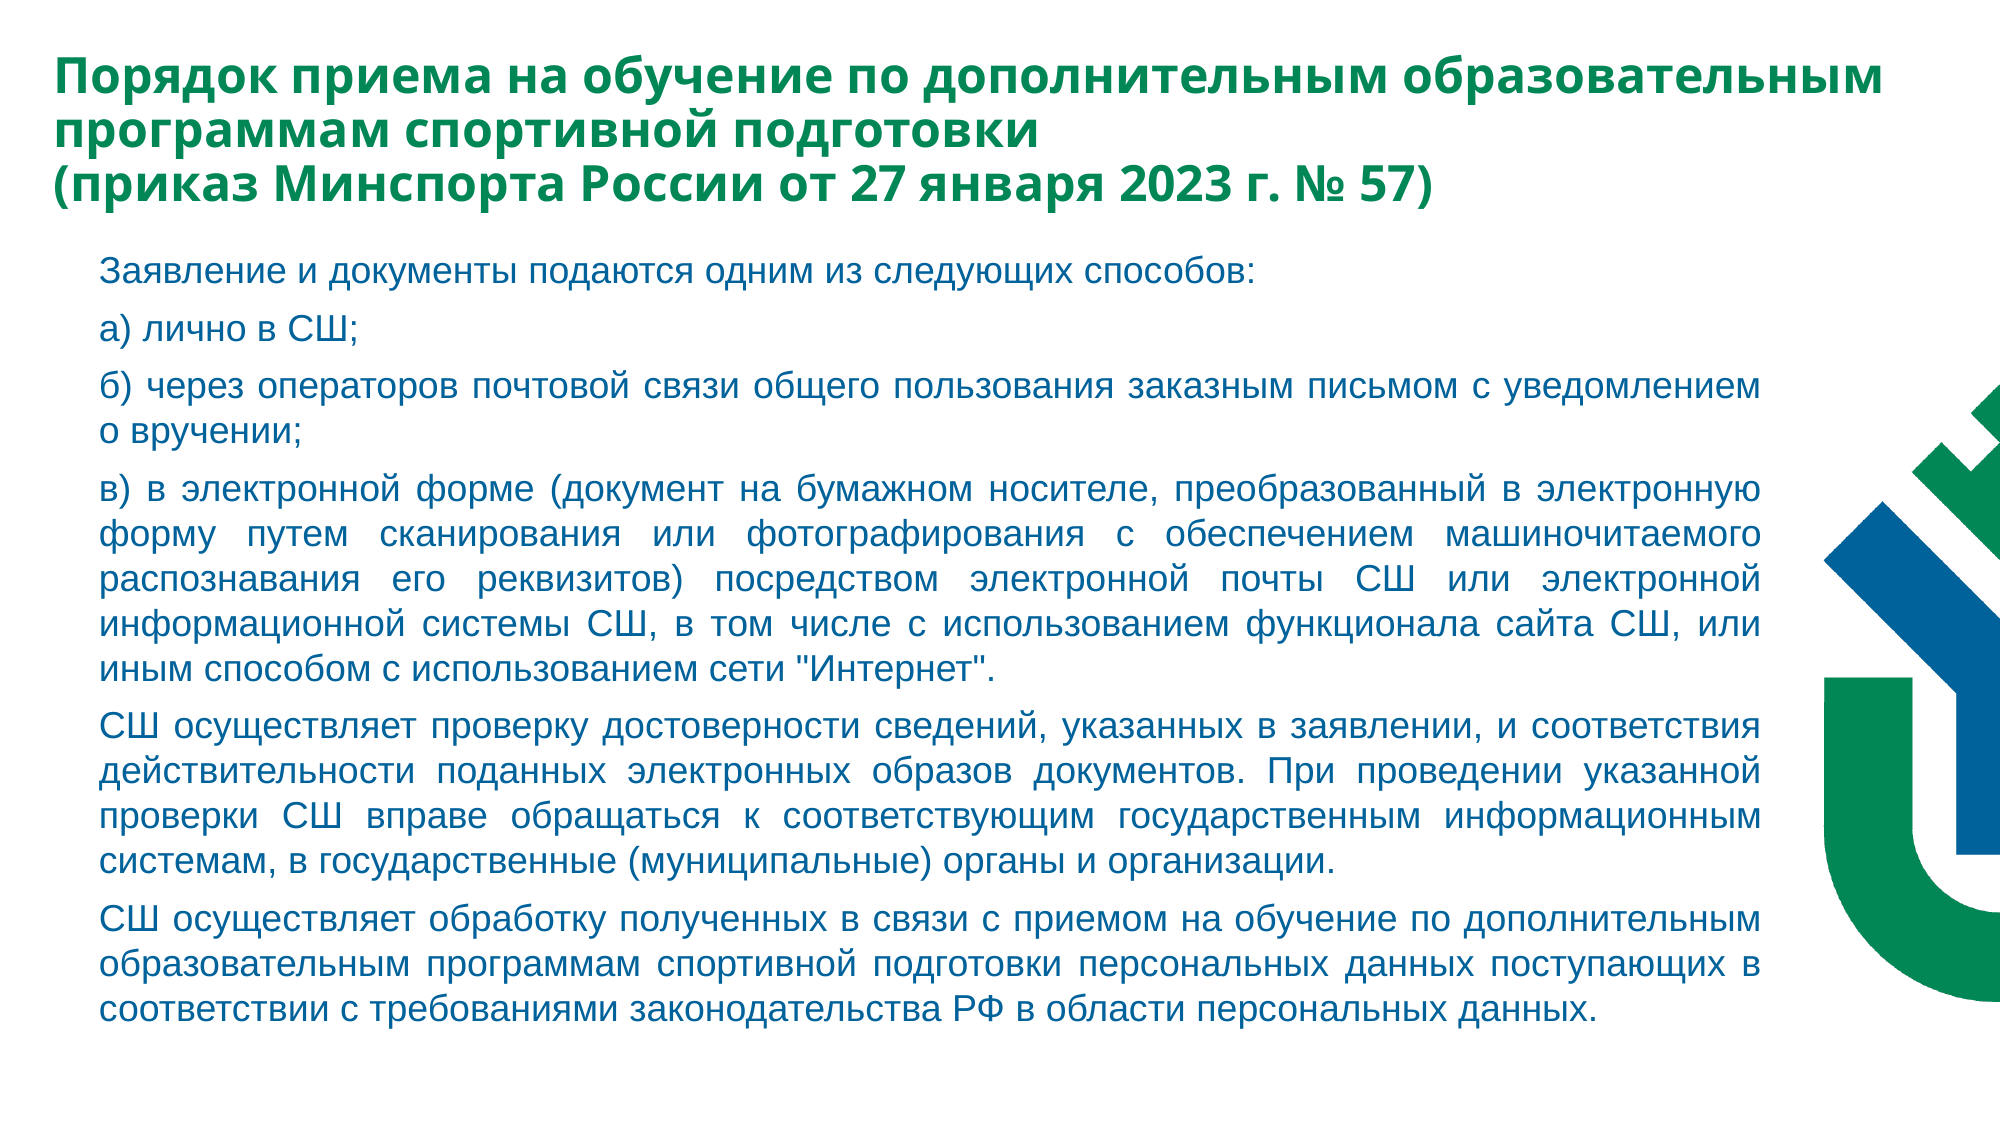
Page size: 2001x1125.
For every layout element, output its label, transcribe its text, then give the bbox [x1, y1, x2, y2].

list Заявление и документы подаются одним из следующих способов: а) лично в СШ; б) через операторов почтовой связи общего пользования заказным письмом с уведомлением о вручении; в) в электронной форме (документ на бумажном носителе, преобразованный в электронную форму путем сканирования или фотографирования с обеспечением машиночитаемого распознавания его реквизитов) посредством электронной почты СШ или электронной информационной системы СШ, в том числе с использованием функционала сайта СШ, или иным способом с использованием сети "Интернет". СШ осуществляет проверку достоверности сведений, указанных в заявлении, и соответствия действительности поданных электронных образов документов. При проведении указанной проверки СШ вправе обращаться к соответствующим государственным информационным системам, в государственные (муниципальные) органы и организации. СШ осуществляет обработку полученных в связи с приемом на обучение по дополнительным образовательным программам спортивной подготовки персональных данных поступающих в соответствии с требованиями законодательства РФ в области персональных данных. [83, 238, 1778, 1071]
picture [1822, 381, 2000, 1005]
text_box Порядок приема на обучение по дополнительным образовательным программам спортивной подготовки (приказ Минспорта России от 27 января 2023 г. № 57) [36, 33, 1964, 229]
